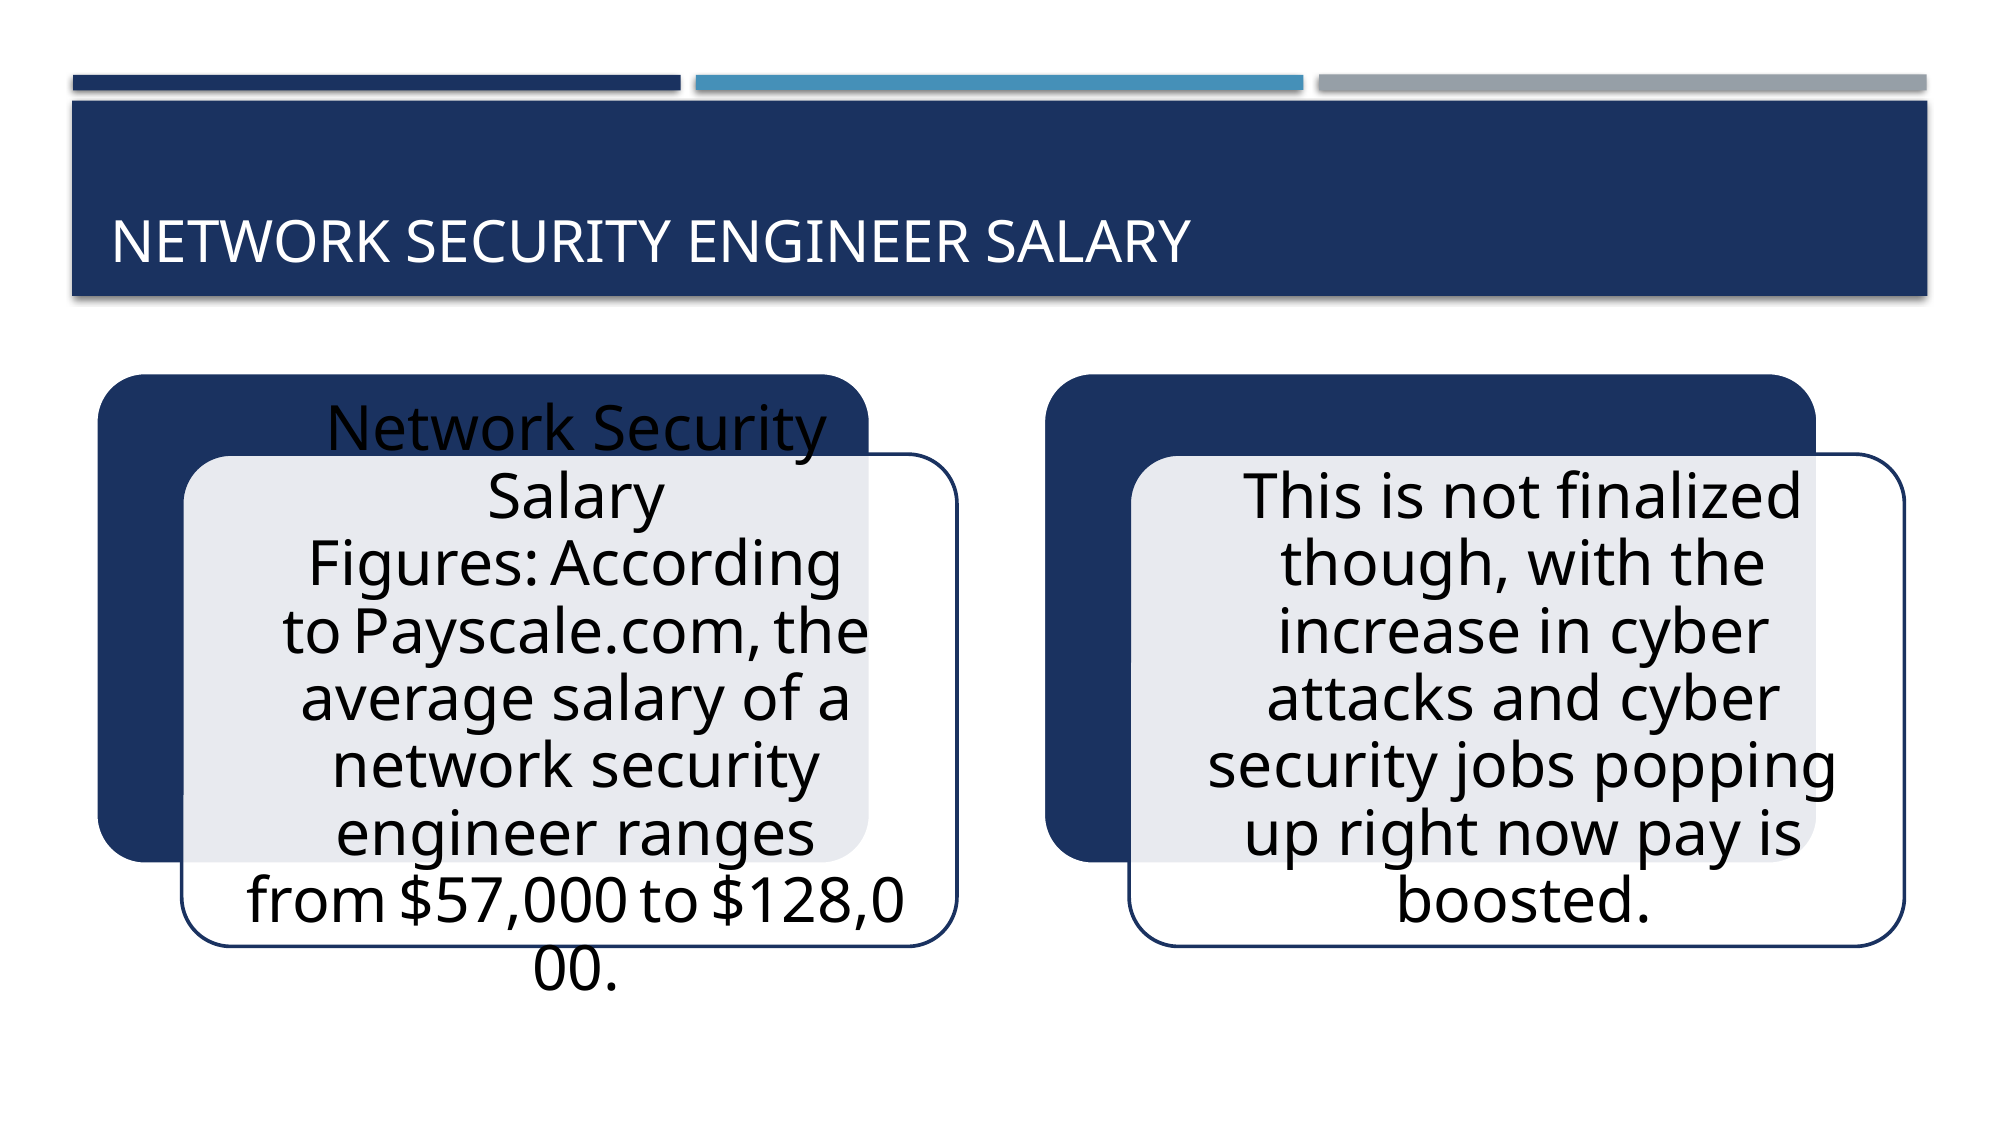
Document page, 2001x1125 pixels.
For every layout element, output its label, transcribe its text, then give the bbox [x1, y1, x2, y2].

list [94, 357, 1906, 962]
title Network Security Engineer Salary [95, 115, 1905, 282]
